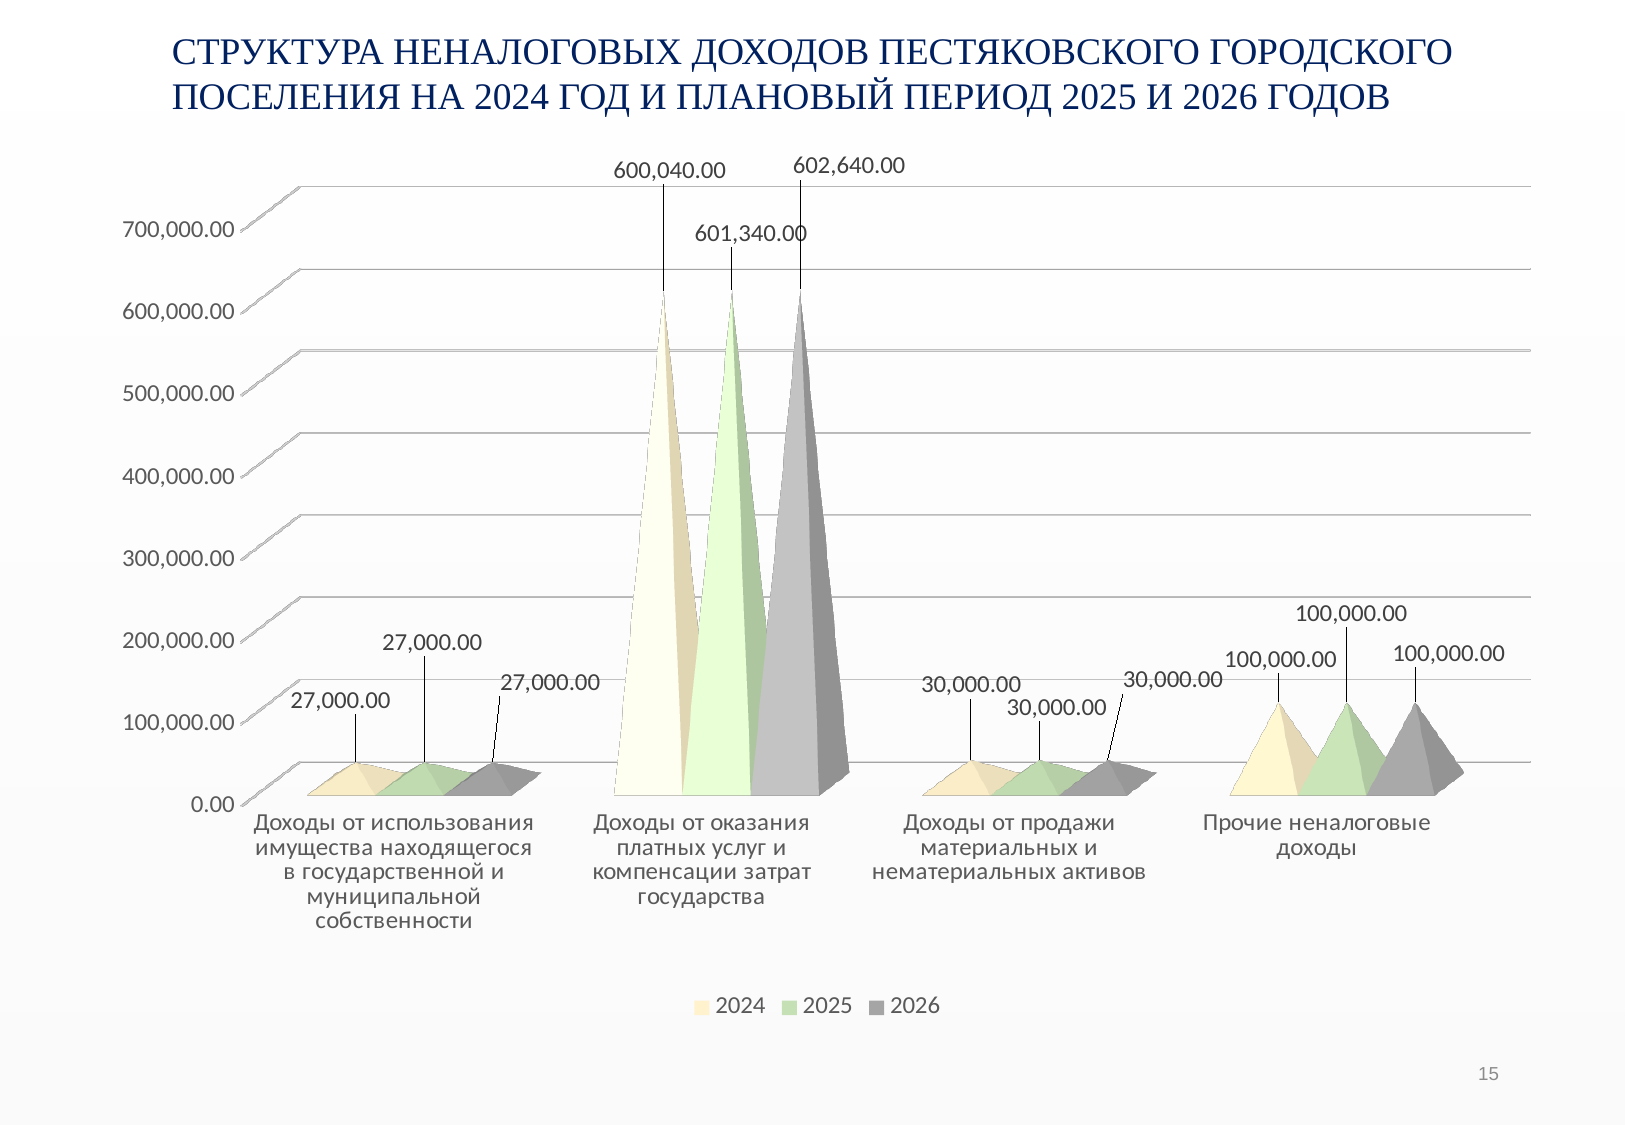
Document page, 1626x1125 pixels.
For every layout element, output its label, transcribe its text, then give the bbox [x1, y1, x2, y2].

chart [81, 155, 1553, 1027]
text_box СТРУКТУРА НЕНАЛОГОВЫХ ДОХОДОВ ПЕСТЯКОВСКОГО ГОРОДСКОГО ПОСЕЛЕНИЯ НА 2024 ГОД И ПЛАНОВЫЙ ПЕРИОД 2025 И 2026 ГОДОВ [157, 19, 1548, 125]
slide_number 15 [1148, 1042, 1515, 1103]
